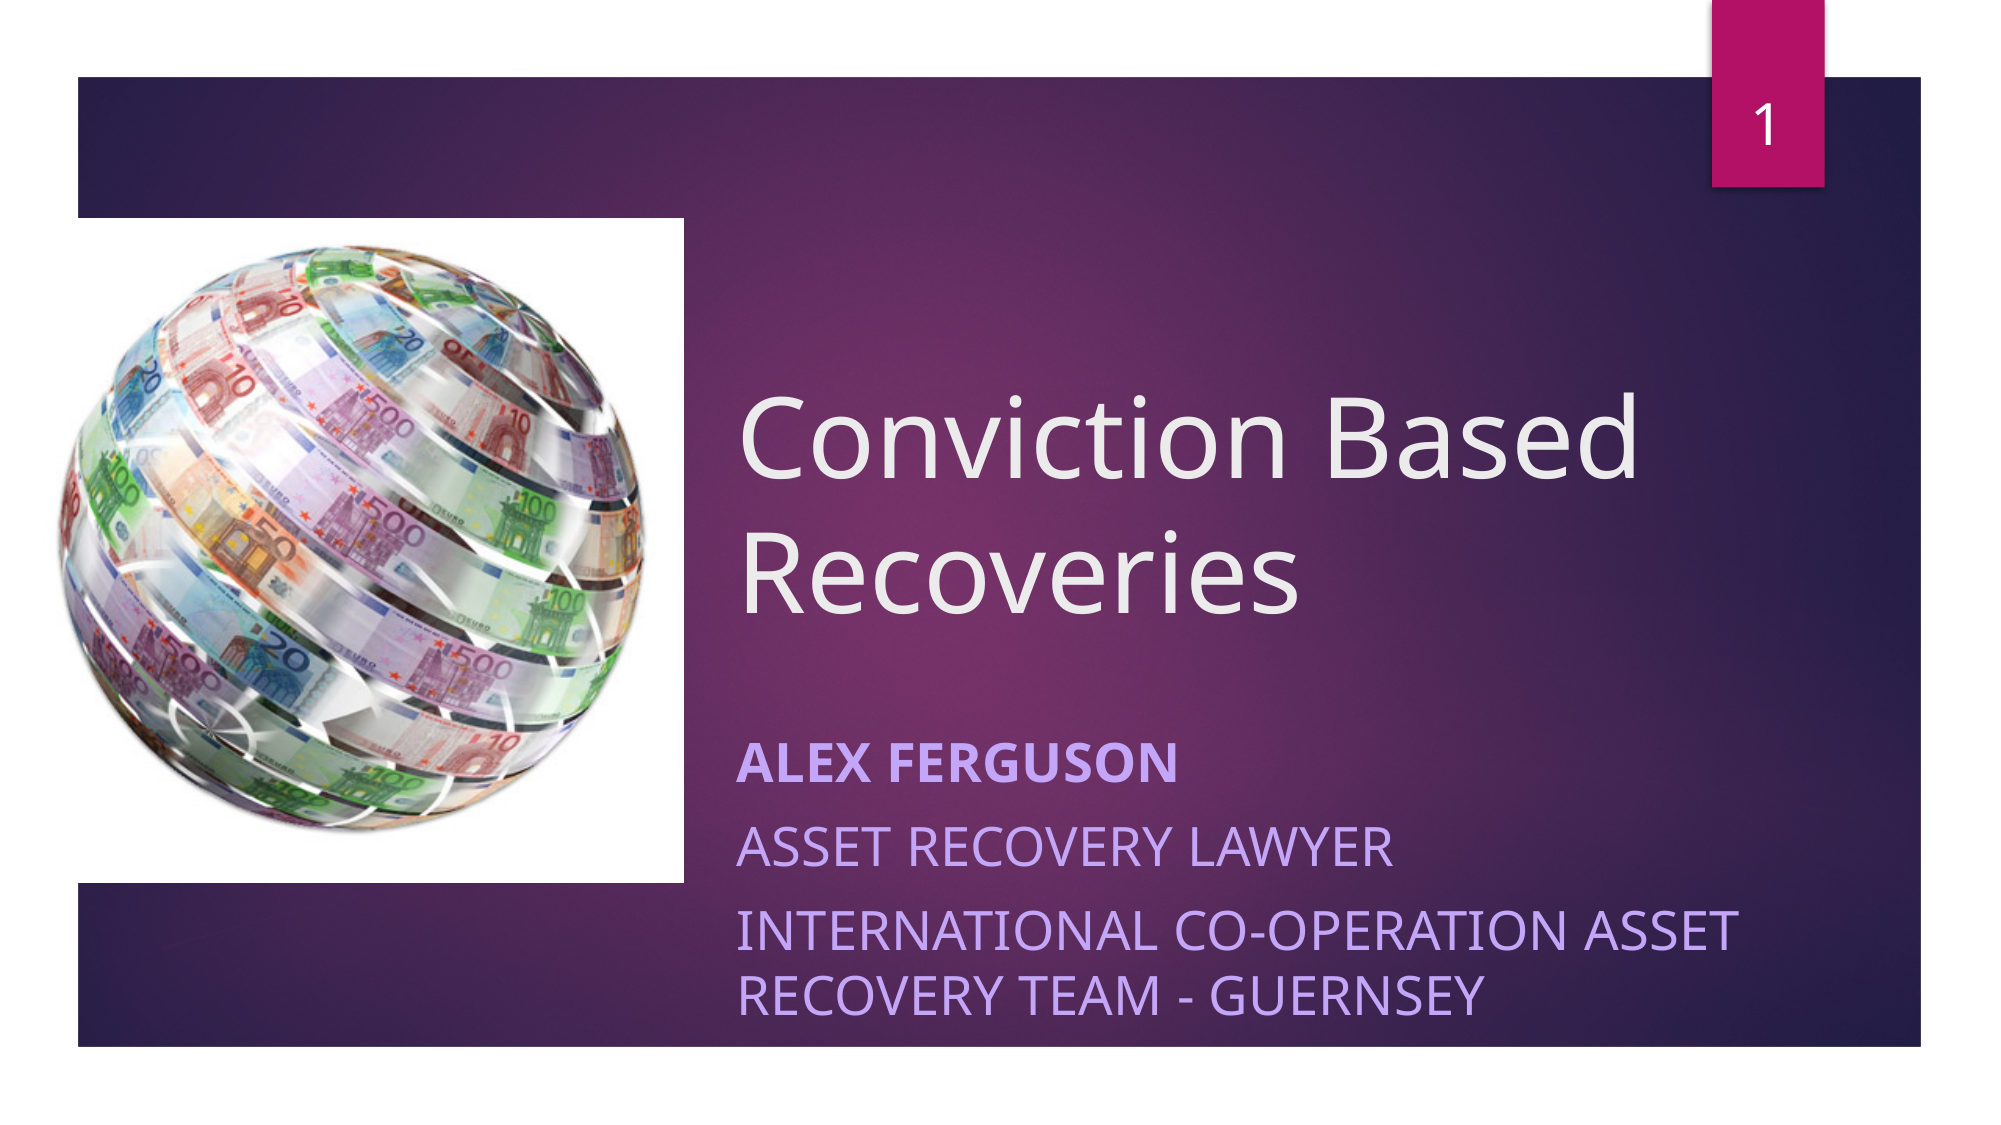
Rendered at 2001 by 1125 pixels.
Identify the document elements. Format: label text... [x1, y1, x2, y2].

slide_number 1 [1698, 48, 1836, 175]
subtitle Alex Ferguson ASSET RECOVERY LAWYER INTERNATIONAL CO-OPERATION ASSET RECOVERY TEAM - GUERNSEY [721, 659, 1888, 1039]
picture [19, 218, 685, 884]
title Conviction Based Recoveries [721, 124, 1888, 644]
